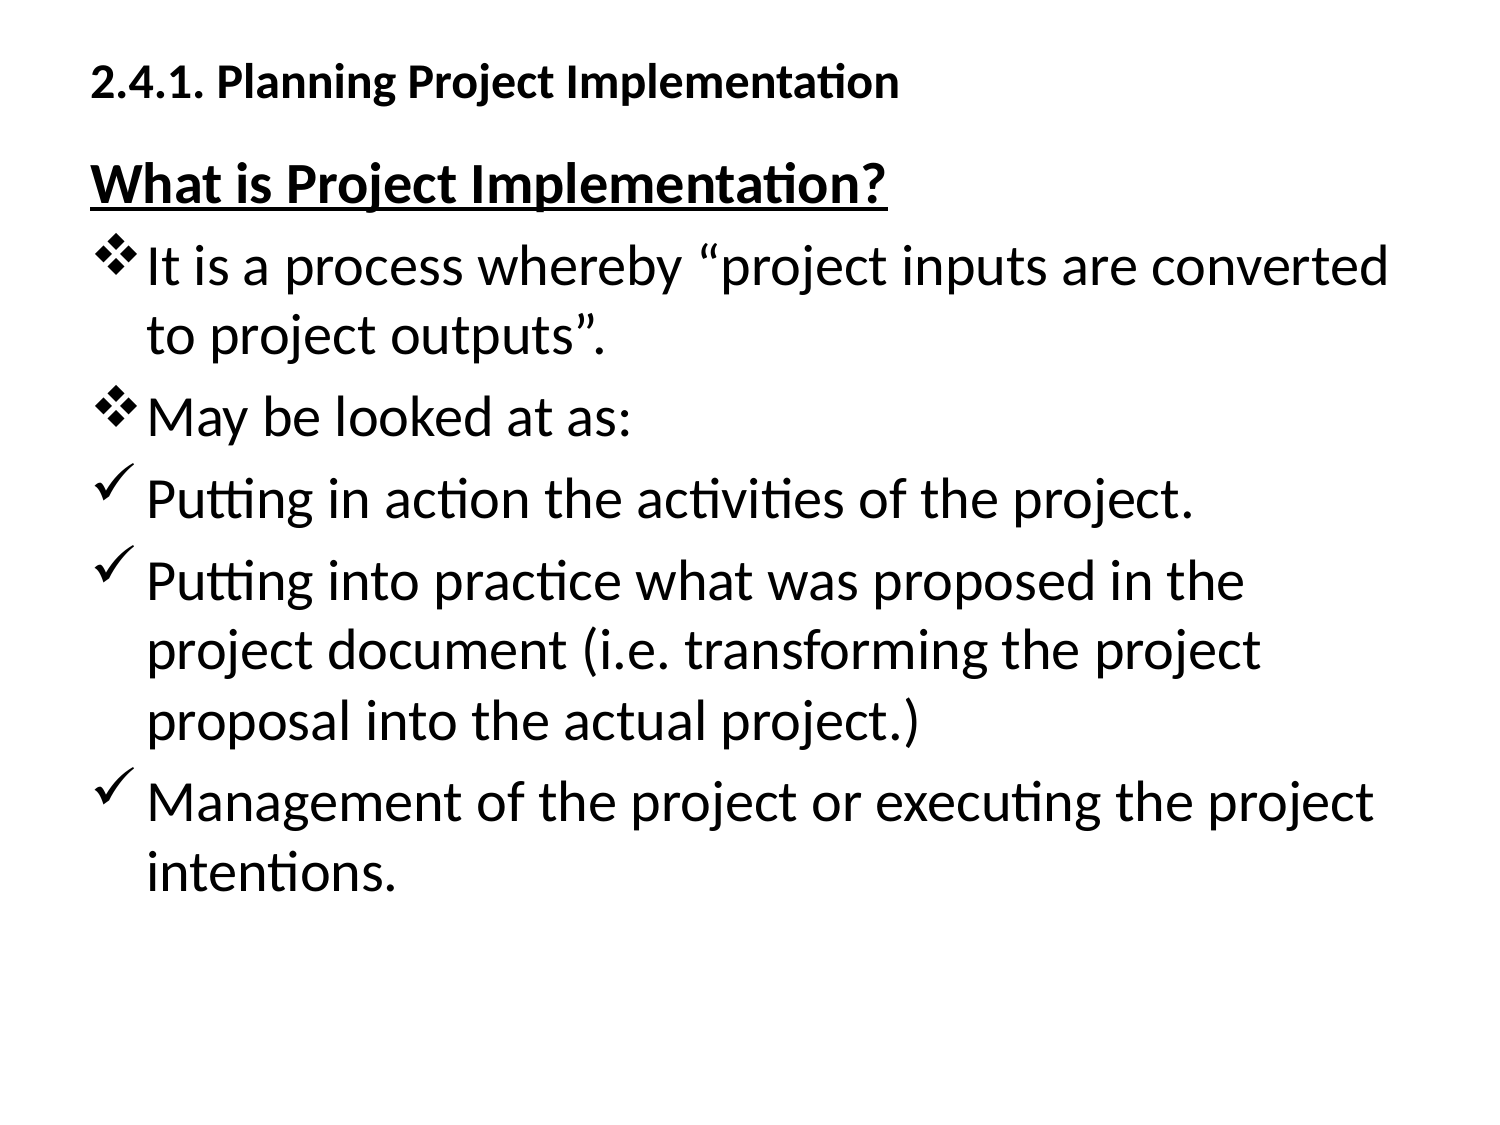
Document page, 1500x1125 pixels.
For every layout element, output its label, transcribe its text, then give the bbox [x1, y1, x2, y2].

list What is Project Implementation? It is a process whereby “project inputs are converted to project outputs”. May be looked at as: Putting in action the activities of the project. Putting into practice what was proposed in the project document (i.e. transforming the project proposal into the actual project.) Management of the project or executing the project intentions. [75, 137, 1425, 1005]
title 2.4.1. Planning Project Implementation [75, 45, 1425, 113]
